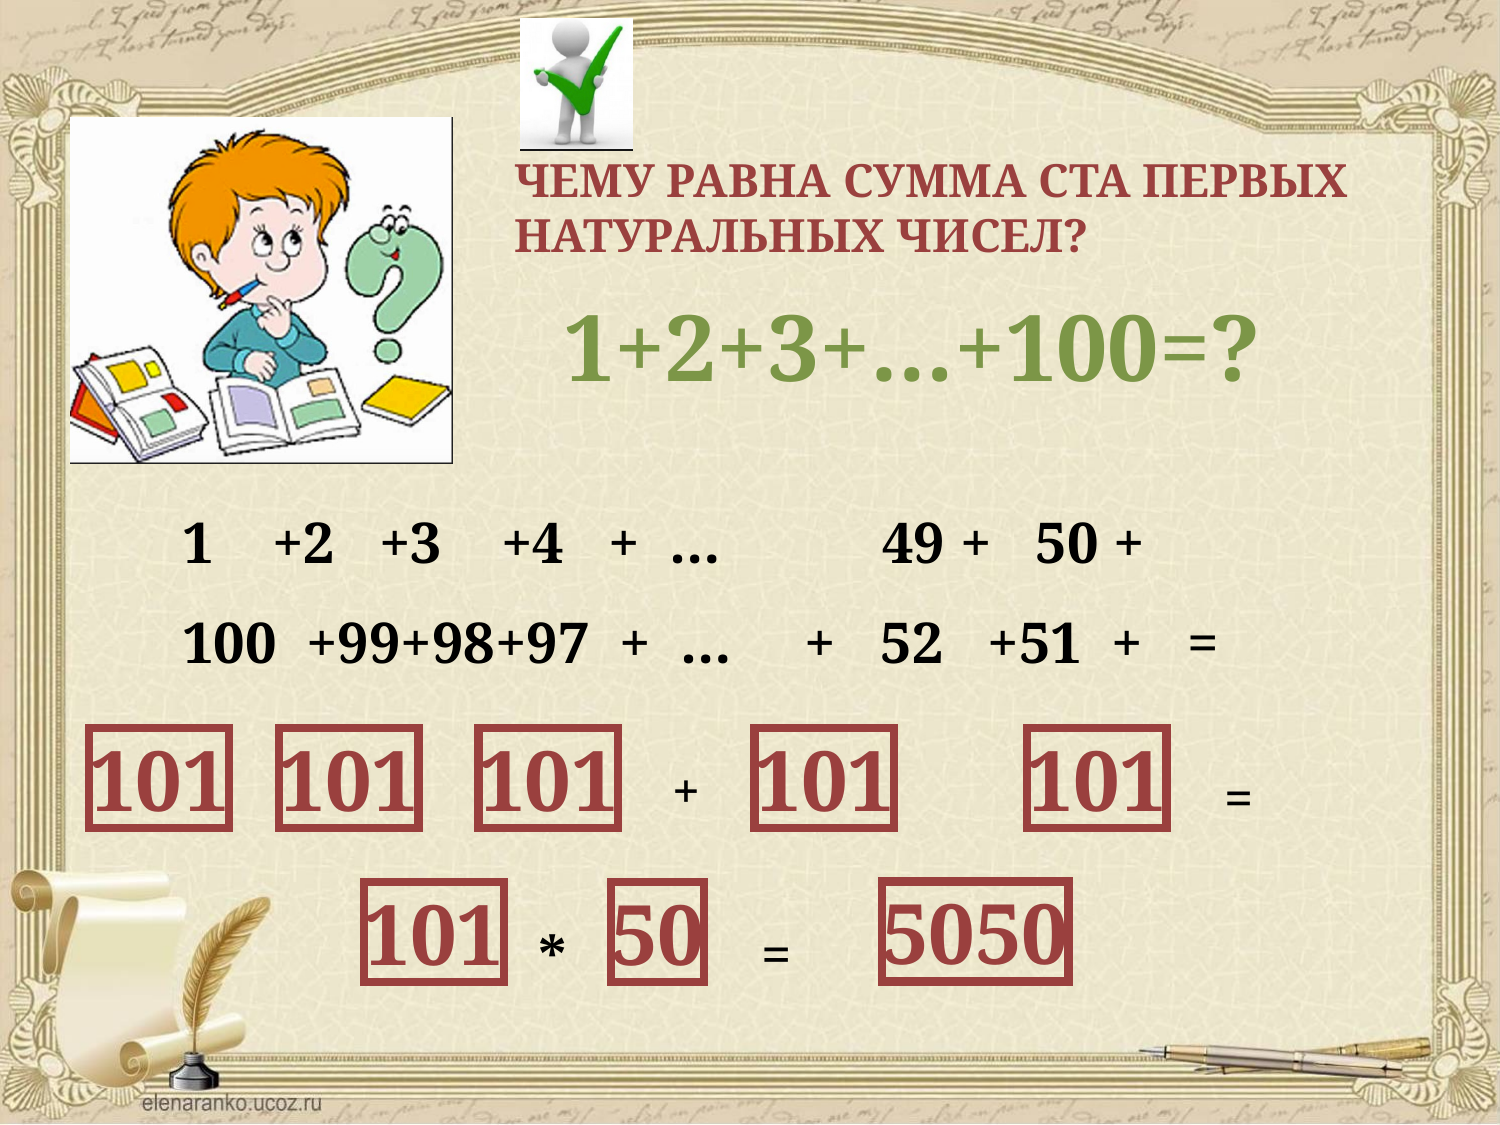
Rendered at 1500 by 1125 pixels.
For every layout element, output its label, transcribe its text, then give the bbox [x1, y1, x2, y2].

picture [0, 0, 1500, 1125]
text_box 5050 [882, 881, 1069, 982]
slide_number [1074, 1050, 1426, 1096]
text_box 101 [1026, 727, 1167, 828]
text_box + [664, 751, 708, 827]
text_box 1+2+3+…+100=? [555, 282, 1269, 407]
text_box 101 [754, 727, 895, 828]
text_box 100 +99+98+97 + … + 52 +51 + = [174, 599, 1228, 682]
text_box 101 [278, 727, 419, 828]
text_box 50 [611, 882, 705, 983]
text_box 1 +2 +3 +4 + … 49 + 50 + [174, 500, 1155, 583]
text_box = [754, 913, 800, 993]
text_box 101 [478, 727, 619, 828]
text_box 101 [364, 882, 504, 983]
text_box 101 [89, 727, 229, 828]
text_box * [530, 913, 575, 996]
text_box ЧЕМУ РАВНА СУММА СТА ПЕРВЫХ НАТУРАЛЬНЫХ ЧИСЕЛ? [506, 144, 1369, 270]
text_box = [1217, 758, 1262, 836]
